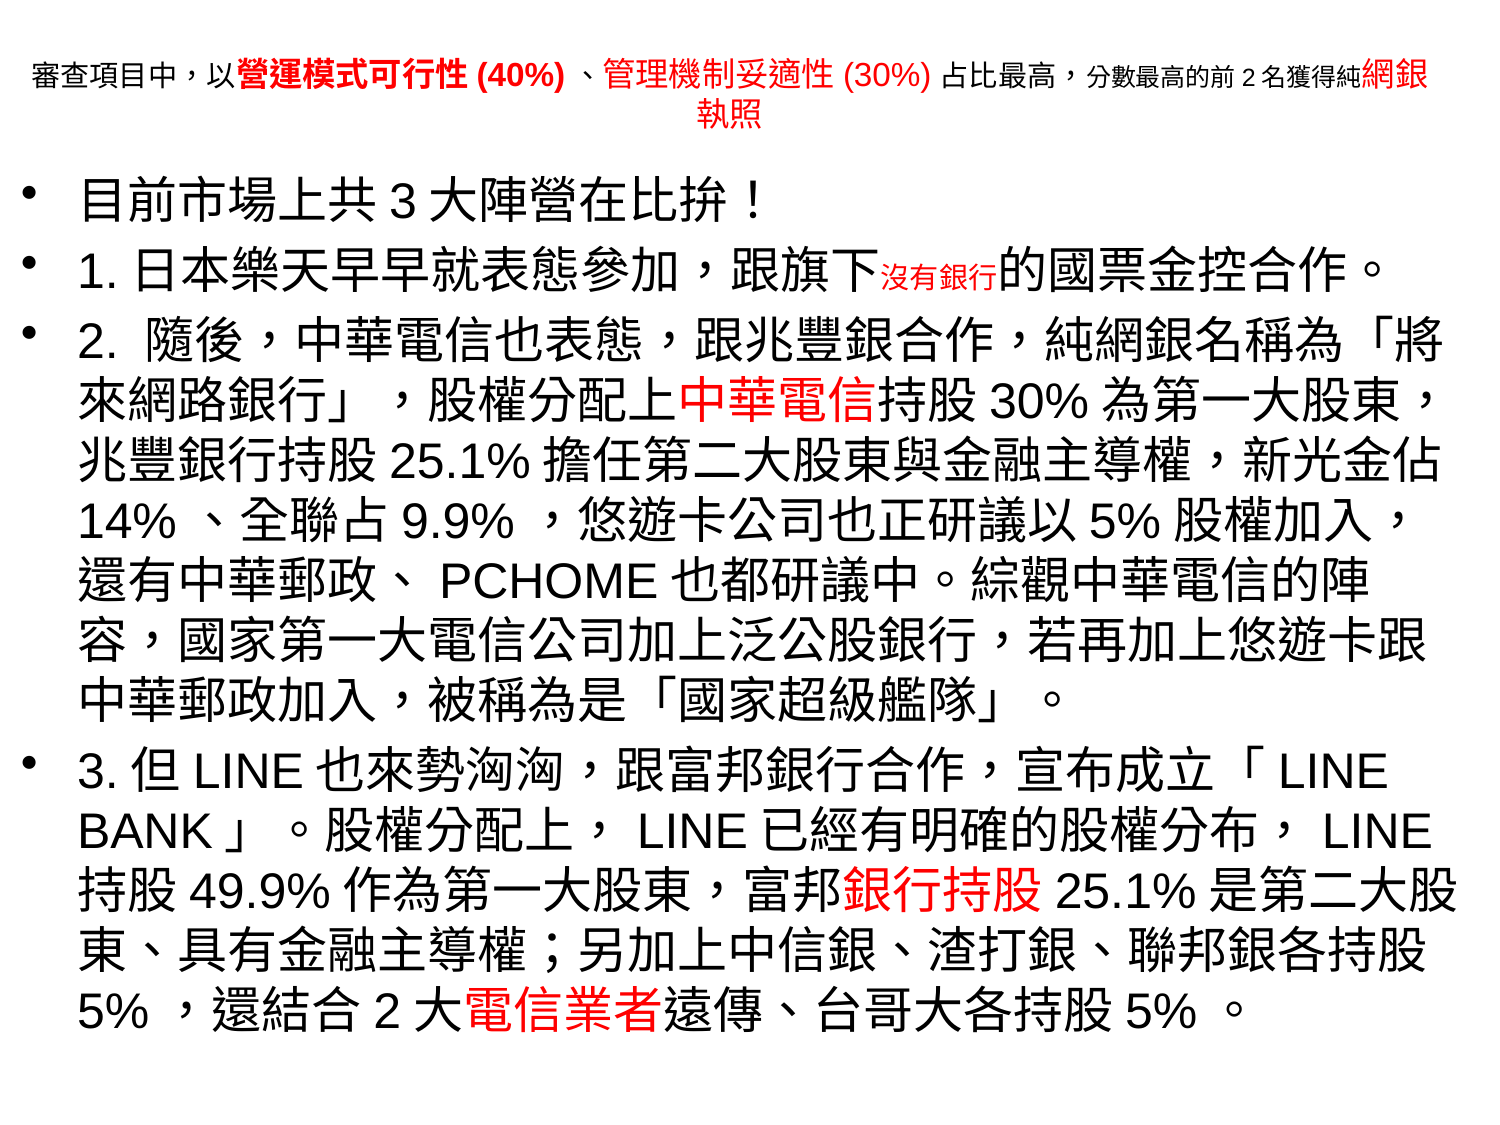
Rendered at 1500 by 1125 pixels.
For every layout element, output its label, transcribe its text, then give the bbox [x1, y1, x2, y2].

title 審查項目中，以營運模式可行性(40%)、管理機制妥適性(30%)占比最高，分數最高的前2名獲得純網銀執照 [0, 54, 1460, 162]
list 目前市場上共3大陣營在比拚！ 1.日本樂天早早就表態參加，跟旗下沒有銀行的國票金控合作。 2. 隨後，中華電信也表態，跟兆豐銀合作，純網銀名稱為「將來網路銀行」，股權分配上中華電信持股30%為第一大股東，兆豐銀行持股25.1%擔任第二大股東與金融主導權，新光金佔14%、全聯占9.9%，悠遊卡公司也正研議以5%股權加入，還有中華郵政、PCHOME也都研議中。綜觀中華電信的陣容，國家第一大電信公司加上泛公股銀行，若再加上悠遊卡跟中華郵政加入，被稱為是「國家超級艦隊」。 3.但LINE也來勢洶洶，跟富邦銀行合作，宣布成立「LINE BANK」。股權分配上，LINE已經有明確的股權分布，LINE持股49.9%作為第一大股東，富邦銀行持股25.1%是第二大股東、具有金融主導權；另加上中信銀、渣打銀、聯邦銀各持股5%，還結合2大電信業者遠傳、台哥大各持股5%。 [5, 160, 1483, 904]
